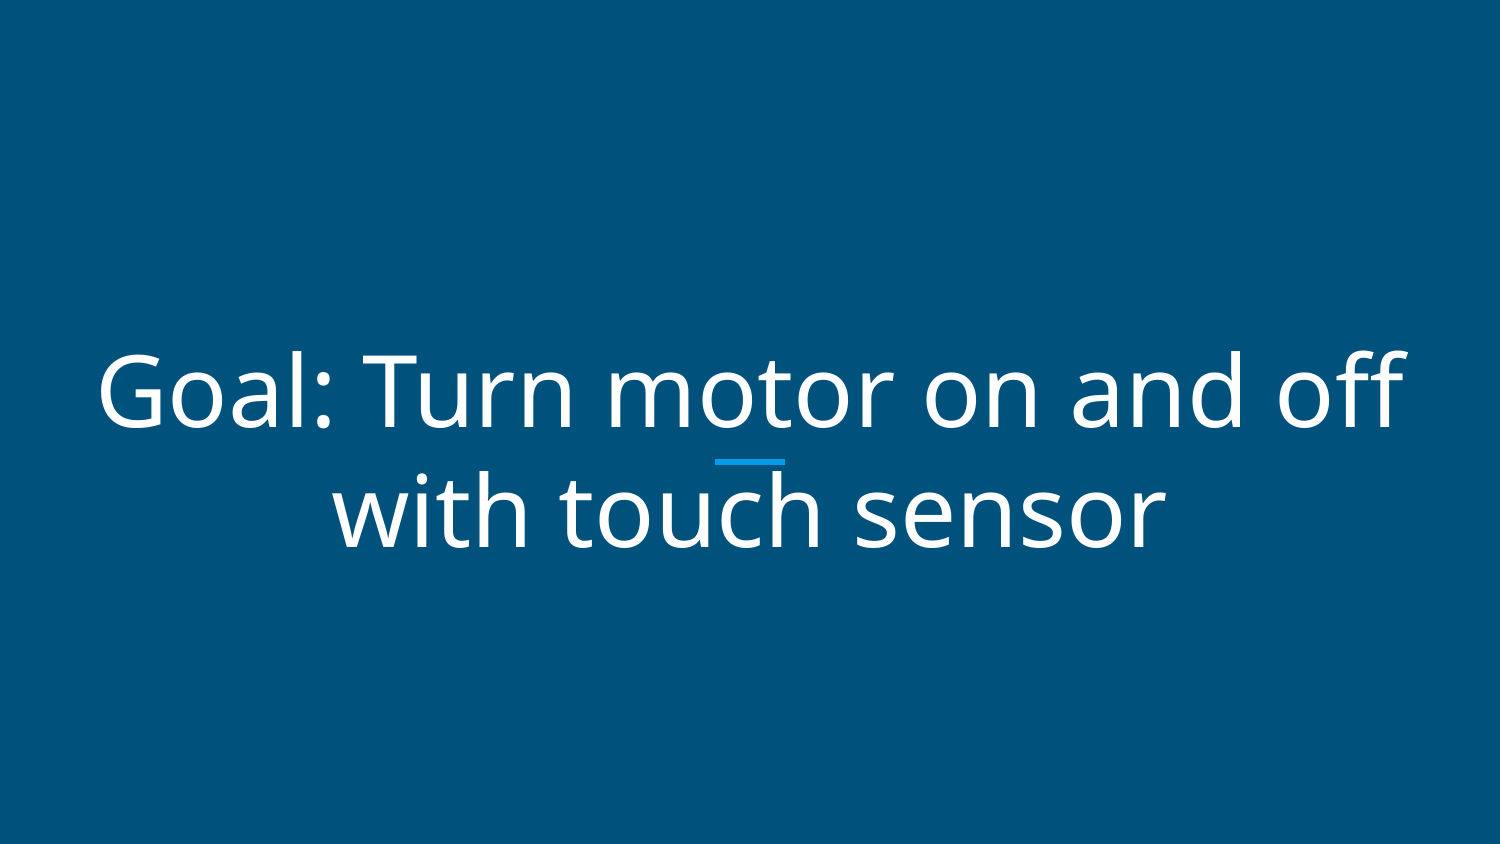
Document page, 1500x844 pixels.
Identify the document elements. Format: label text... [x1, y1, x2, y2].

picture [799, 373, 848, 427]
picture [233, 373, 275, 427]
title Goal: Turn motor on and off with touch sensor [75, 433, 1425, 582]
picture [990, 373, 1034, 426]
picture [1280, 373, 1329, 427]
picture [1074, 373, 1116, 427]
picture [759, 362, 790, 427]
picture [318, 416, 329, 428]
picture [525, 373, 569, 426]
picture [927, 373, 976, 427]
picture [1337, 351, 1373, 426]
picture [1371, 351, 1407, 426]
picture [293, 352, 301, 426]
picture [1193, 352, 1239, 427]
picture [102, 355, 160, 427]
picture [863, 373, 893, 426]
picture [1134, 373, 1178, 426]
picture [364, 356, 416, 426]
picture [483, 373, 513, 426]
picture [612, 373, 688, 426]
picture [703, 373, 752, 427]
picture [318, 373, 329, 385]
picture [173, 373, 222, 427]
picture [421, 374, 466, 427]
